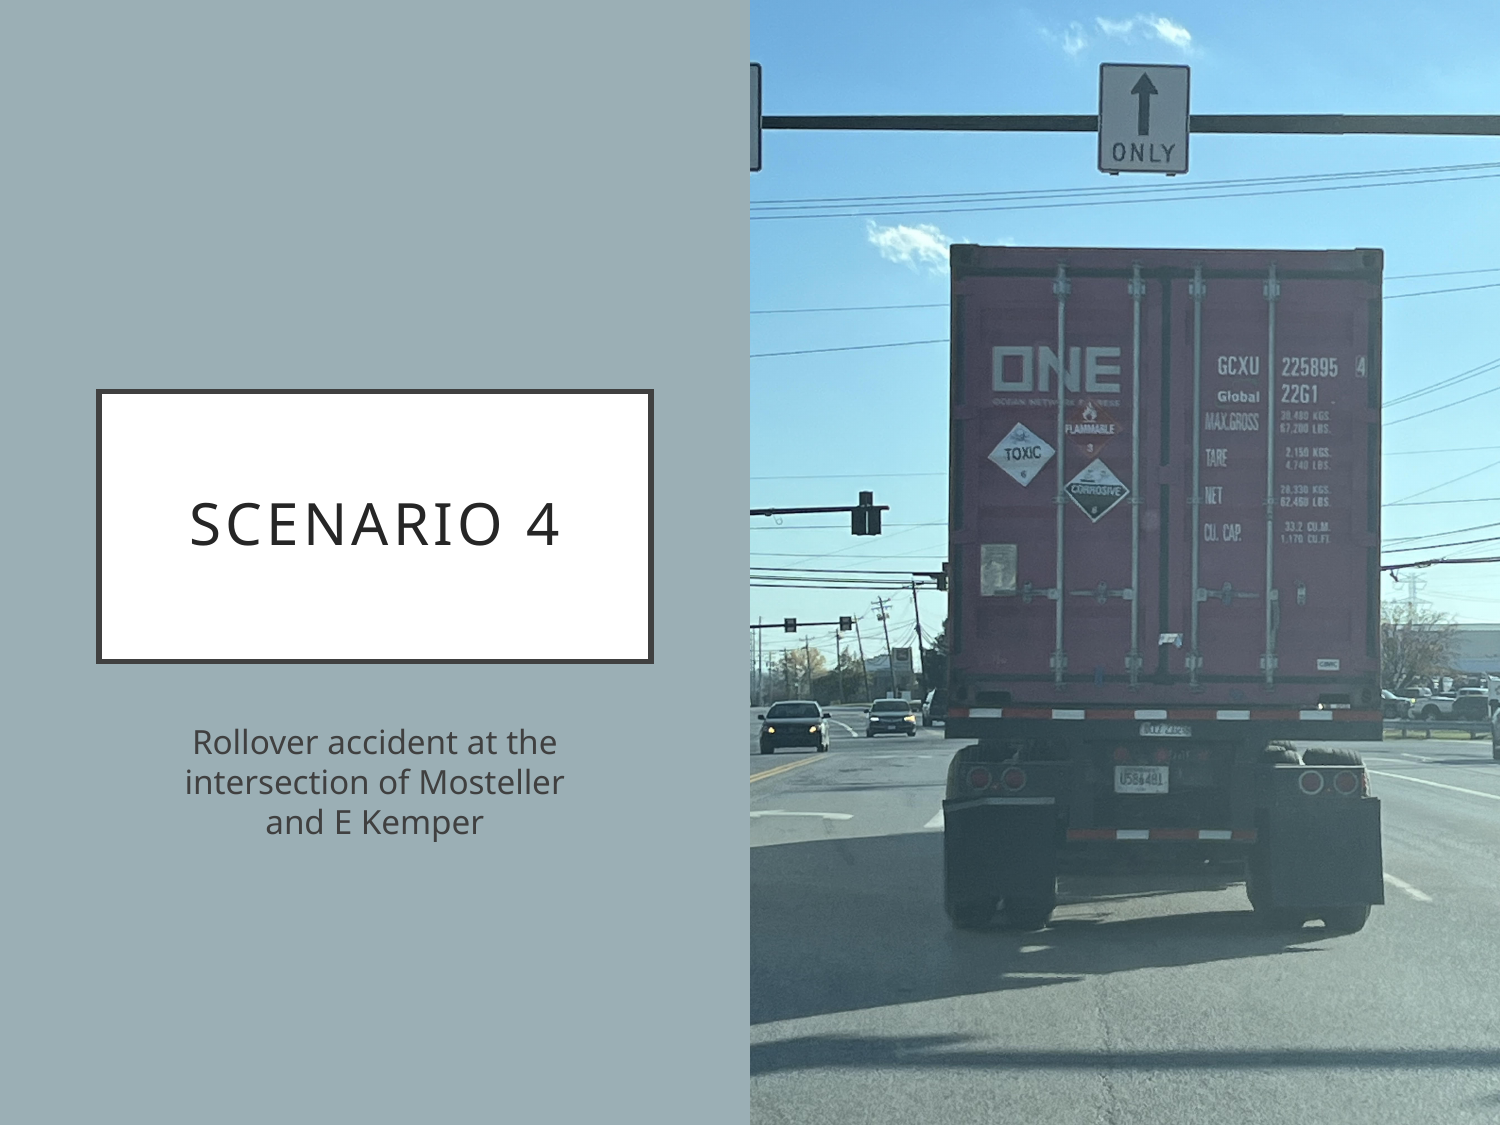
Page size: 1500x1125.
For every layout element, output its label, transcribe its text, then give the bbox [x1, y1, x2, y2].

title Scenario 4 [96, 389, 654, 664]
picture [749, 0, 1500, 1125]
list Rollover accident at the intersection of Mosteller and E Kemper [141, 713, 609, 918]
